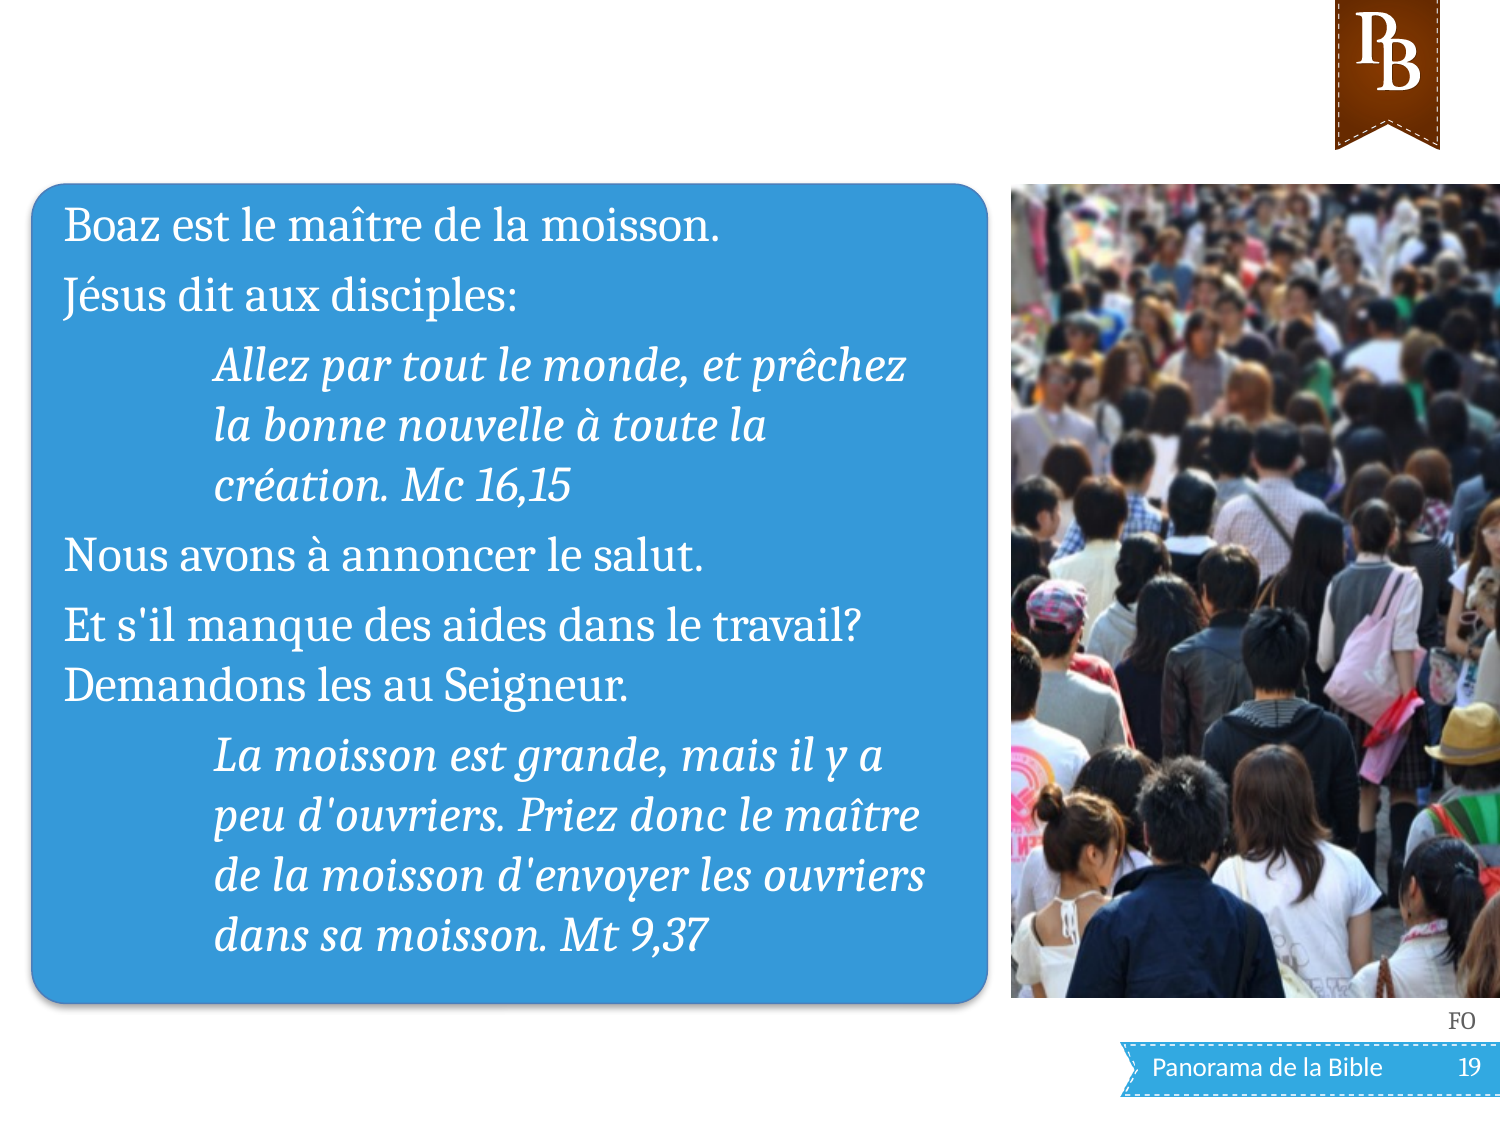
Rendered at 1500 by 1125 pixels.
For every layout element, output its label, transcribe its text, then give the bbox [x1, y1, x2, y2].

picture [1335, 0, 1440, 150]
list Boaz est le maître de la moisson. Jésus dit aux disciples: Allez par tout le monde, et prêchez la bonne nouvelle à toute la création. Mc 16,15 Nous avons à annoncer le salut. Et s'il manque des aides dans le travail? Demandons les au Seigneur. La moisson est grande, mais il y a peu d'ouvriers. Priez donc le maître de la moisson d'envoyer les ouvriers dans sa moisson. Mt 9,37 [48, 184, 955, 994]
picture [1011, 183, 1500, 998]
text_box FO [1433, 1007, 1500, 1043]
picture [1120, 1042, 1500, 1097]
